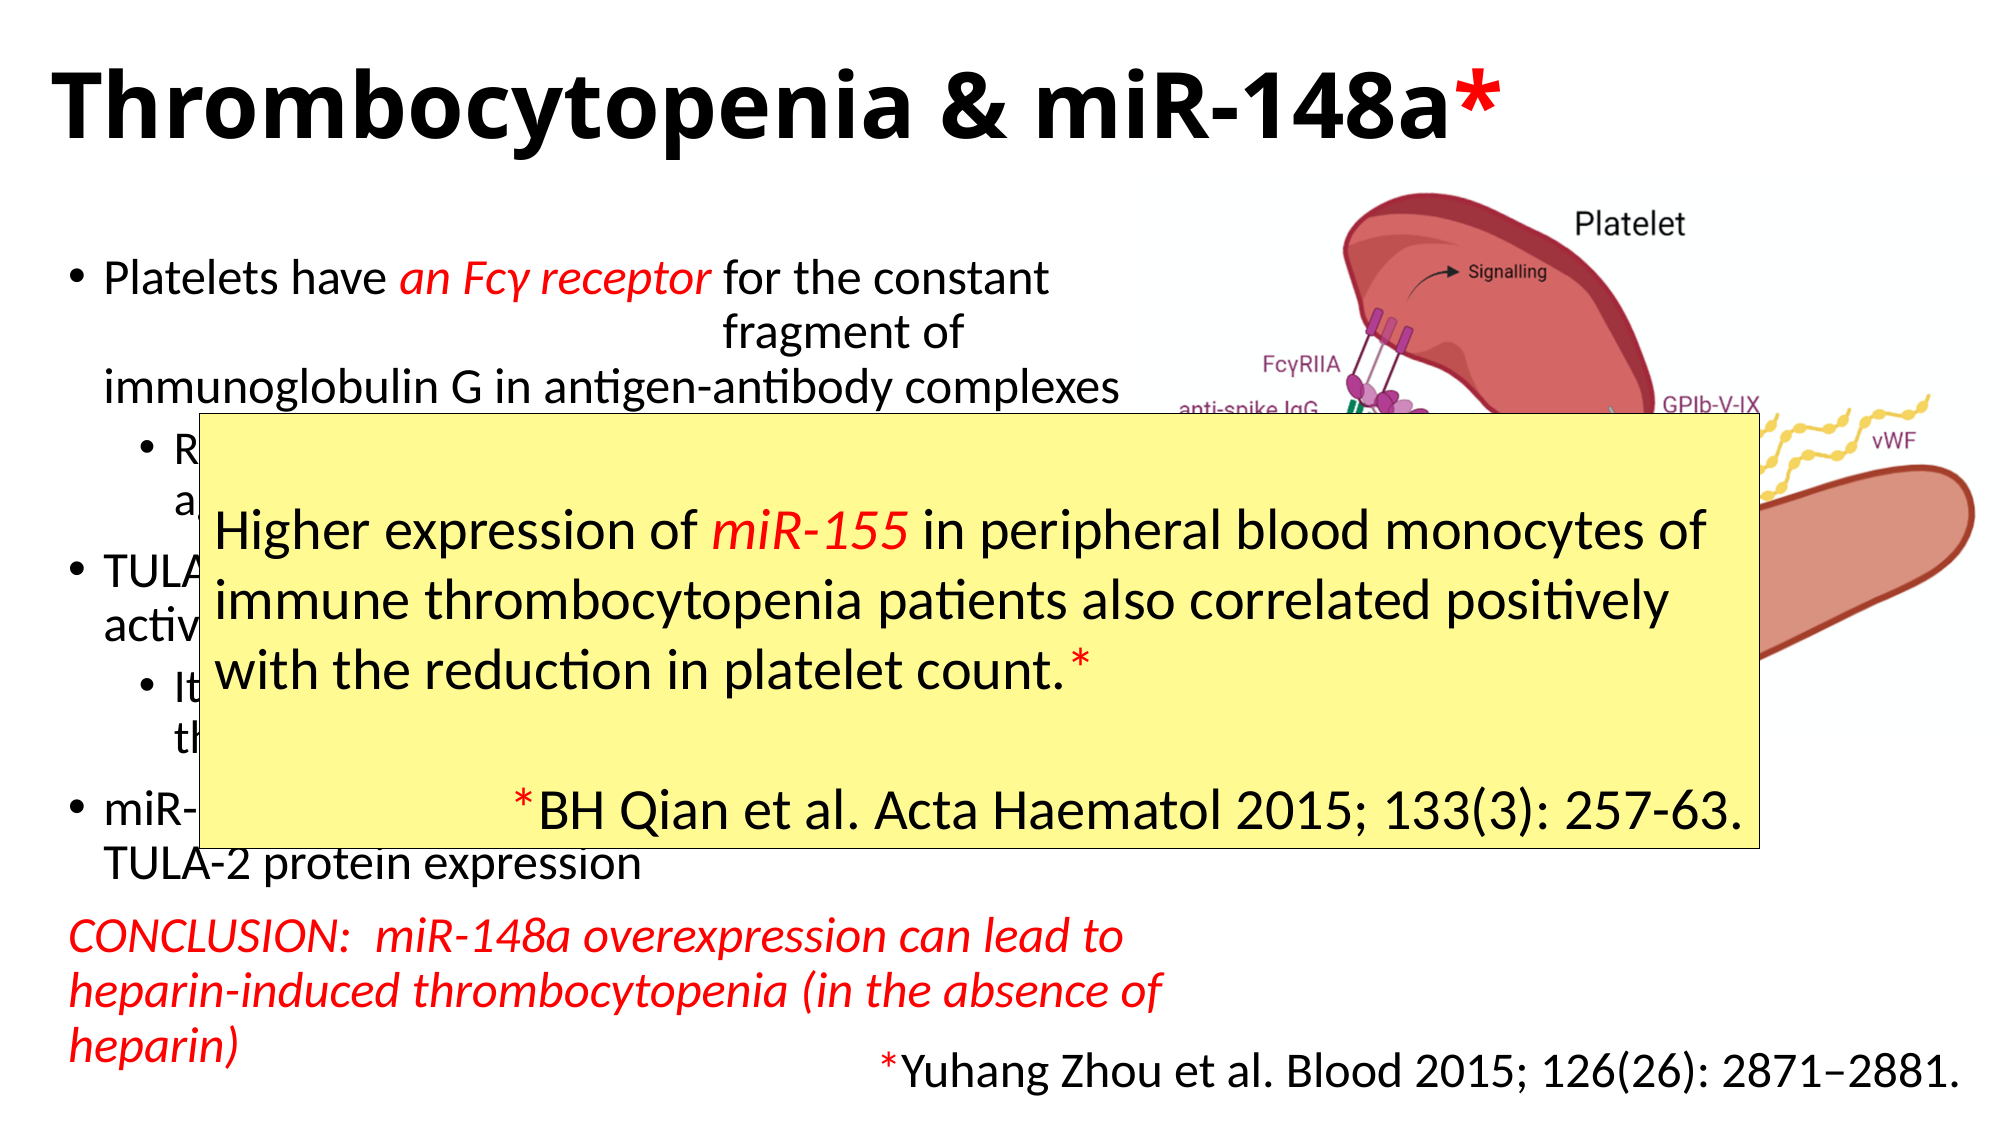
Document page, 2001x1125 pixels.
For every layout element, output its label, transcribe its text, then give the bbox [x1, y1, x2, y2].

text_box *Yuhang Zhou et al. Blood 2015; 126(26): 2871–2881. [861, 1029, 1977, 1105]
list Platelets have an Fcγ receptor for the constant fragment of immunoglobulin G in antigen-antibody complexes Receptor activation leads to platelet activation, aggregation and thrombosis TULA-2 (T-cell ubiquitin ligand-2) suppresses platelet activation It inhibits the platelet Fcγ receptor and protects from thrombocytopenia miR-148a targets TULA-2 mRNA and downregulates TULA-2 protein expression CONCLUSION: miR-148a overexpression can lead to heparin-induced thrombocytopenia (in the absence of heparin) [53, 243, 1234, 1090]
title Thrombocytopenia & miR-148a* [34, 0, 1760, 218]
text_box Higher expression of miR-155 in peripheral blood monocytes of immune thrombocytopenia patients also correlated positively with the reduction in platelet count.* *BH Qian et al. Acta Haematol 2015; 133(3): 257-63. [199, 413, 1760, 849]
picture [1133, 173, 2000, 736]
